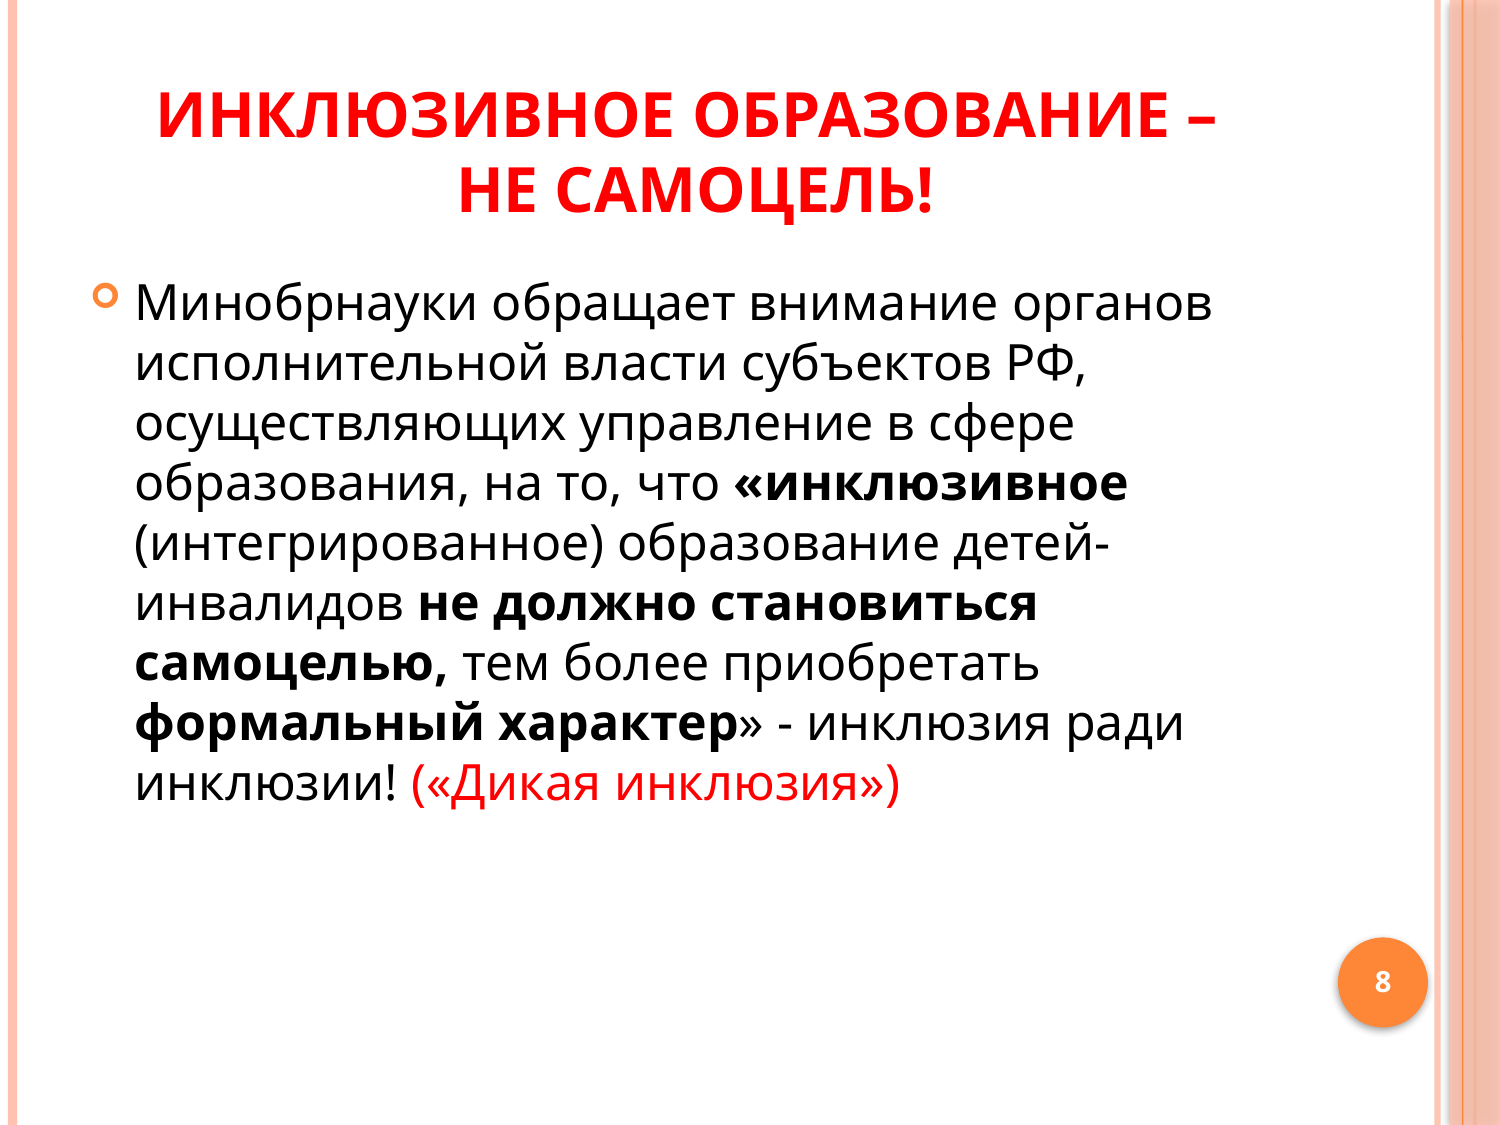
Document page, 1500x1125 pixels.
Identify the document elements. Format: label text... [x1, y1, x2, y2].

list Минобрнауки обращает внимание органов исполнительной власти субъектов РФ, осуществляющих управление в сфере образования, на то, что «инклюзивное (интегрированное) образование детей-инвалидов не должно становиться самоцелью, тем более приобретать формальный характер» - инклюзия ради инклюзии! («Дикая инклюзия») [75, 262, 1300, 1062]
title Инклюзивное образование – не самоцель! [75, 45, 1300, 233]
slide_number 8 [1333, 940, 1434, 1027]
